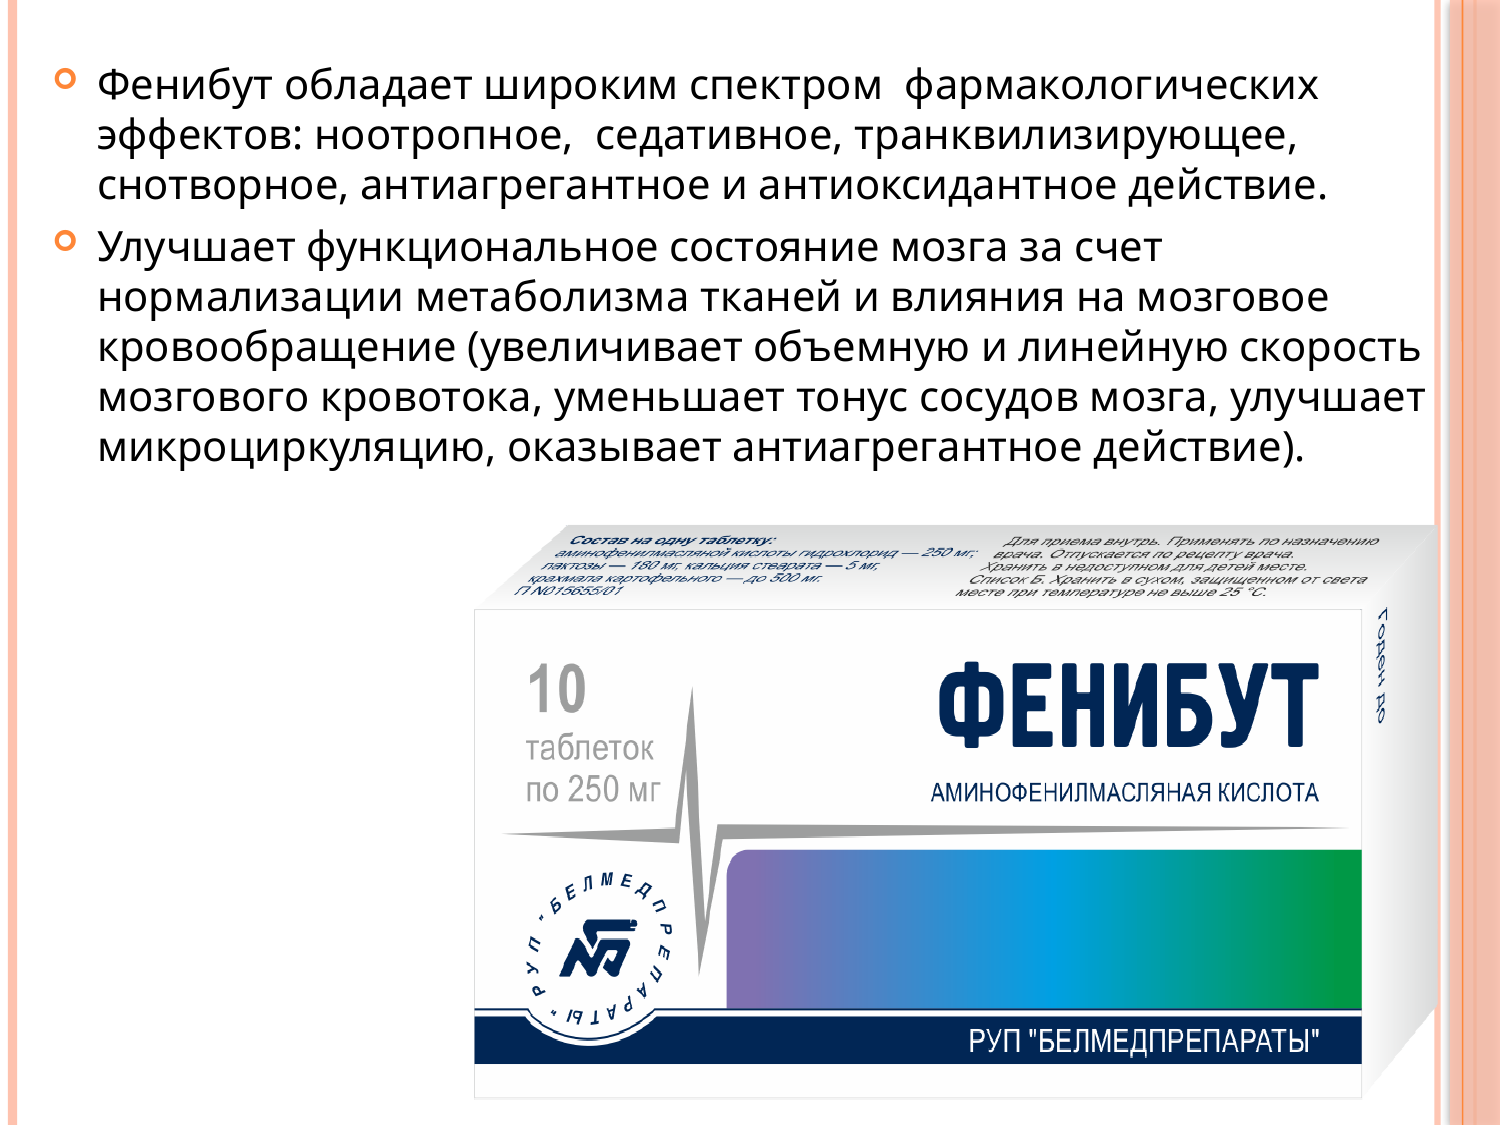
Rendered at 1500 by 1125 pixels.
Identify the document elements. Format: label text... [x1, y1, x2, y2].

picture [474, 524, 1438, 1101]
list Фенибут обладает широким спектром фармакологических эффектов: ноотропное, седативное, транквилизирующее, снотворное, антиагрегантное и антиоксидантное действие. Улучшает функциональное состояние мозга за счет нормализации метаболизма тканей и влияния на мозговое кровообращение (увеличивает объемную и линейную скорость мозгового кровотока, уменьшает тонус сосудов мозга, улучшает микроциркуляцию, оказывает антиагрегантное действие). [37, 50, 1463, 1125]
